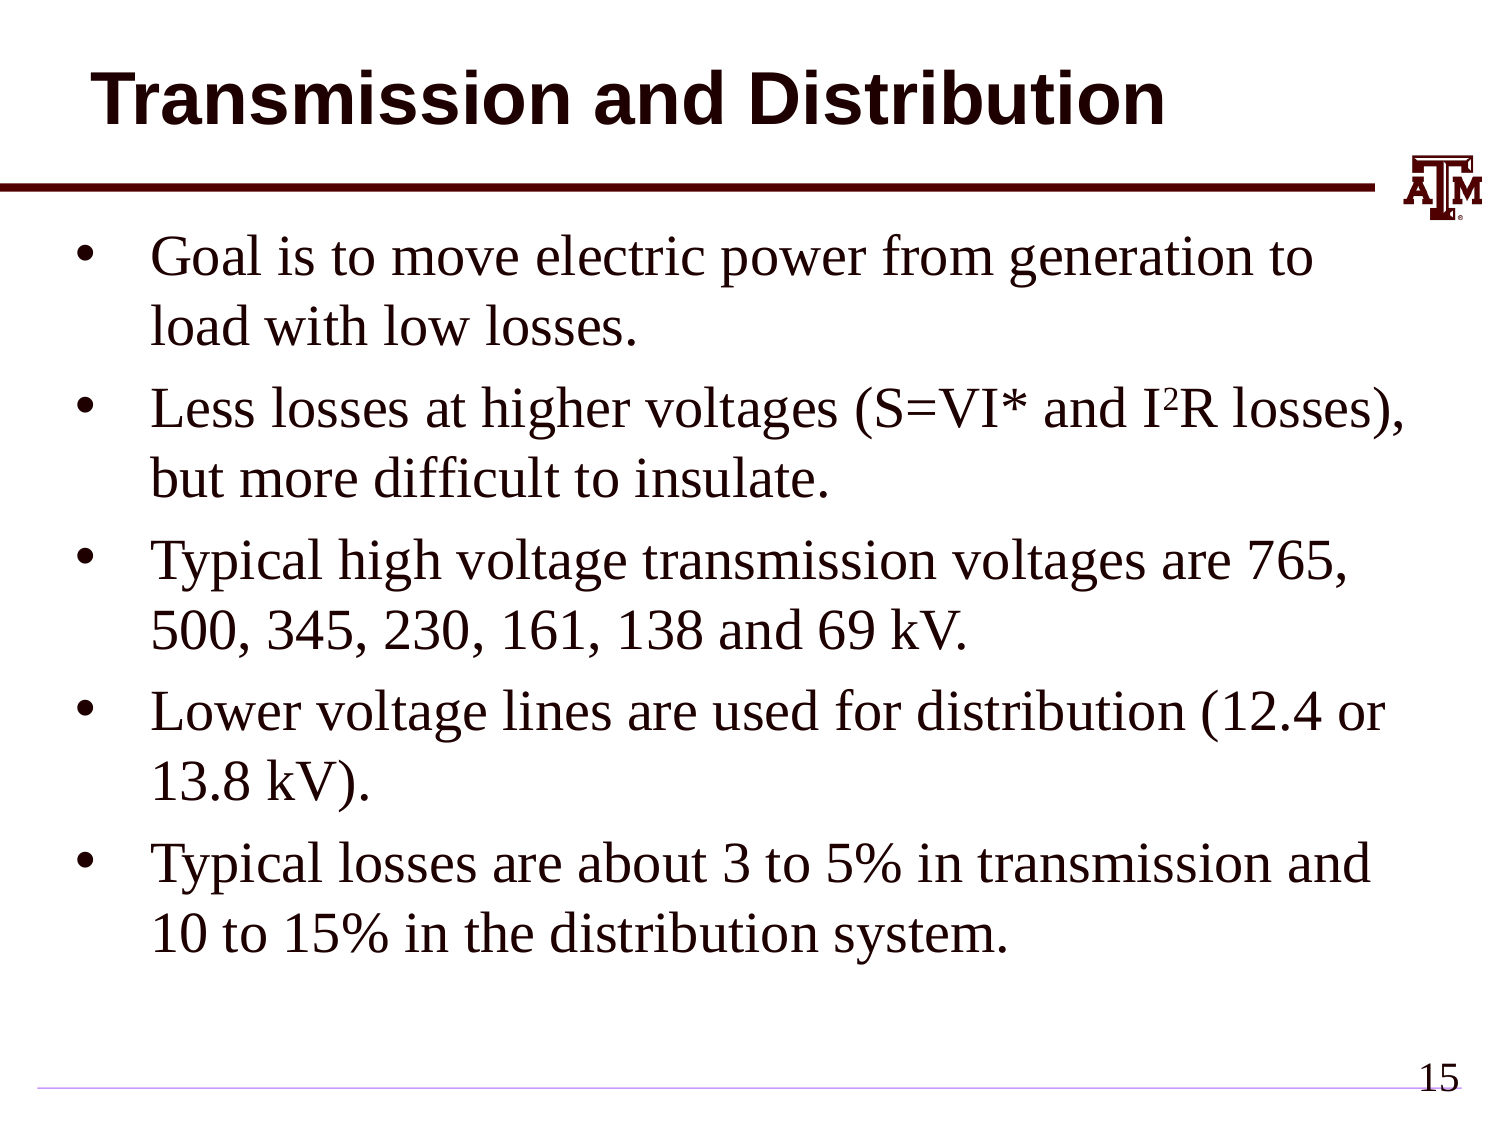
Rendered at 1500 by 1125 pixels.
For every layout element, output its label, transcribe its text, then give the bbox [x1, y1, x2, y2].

slide_number 14 [1162, 1037, 1476, 1113]
picture [1392, 137, 1493, 238]
title Transmission and Distribution [74, 12, 1451, 188]
list Goal is to move electric power from generation to load with low losses. Less losses at higher voltages (S=VI* and I2R losses), but more difficult to insulate. Typical high voltage transmission voltages are 765, 500, 345, 230, 161, 138 and 69 kV. Lower voltage lines are used for distribution (12.4 or 13.8 kV). Typical losses are about 3 to 5% in transmission and 10 to 15% in the distribution system. [59, 209, 1435, 920]
